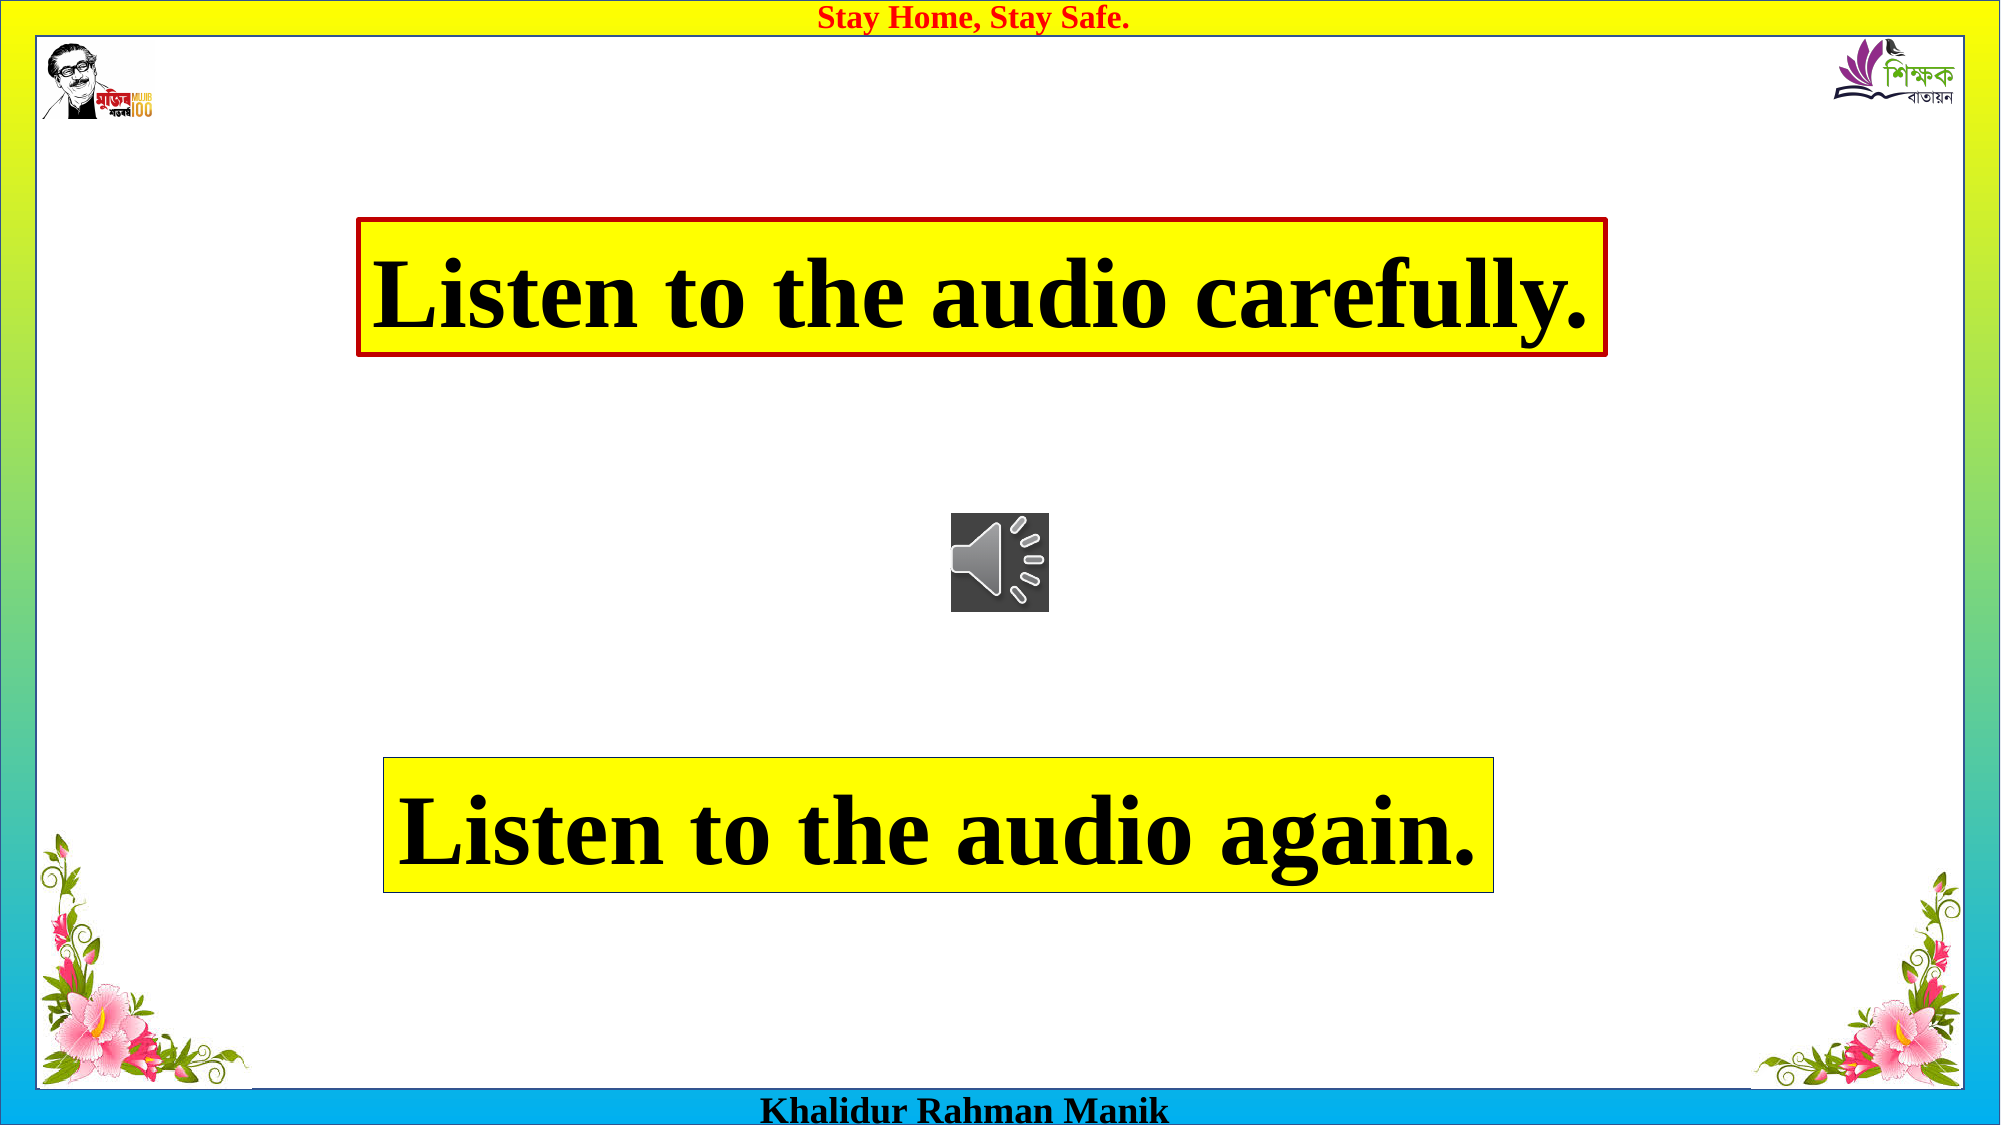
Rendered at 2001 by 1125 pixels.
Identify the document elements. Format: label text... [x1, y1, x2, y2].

picture [1826, 4, 1966, 145]
picture [949, 512, 1050, 613]
text_box Listen to the audio carefully. [358, 219, 1606, 355]
text_box Listen to the audio again. [383, 757, 1494, 893]
picture [40, 40, 155, 119]
picture [1751, 868, 1961, 1089]
picture [40, 830, 252, 1089]
